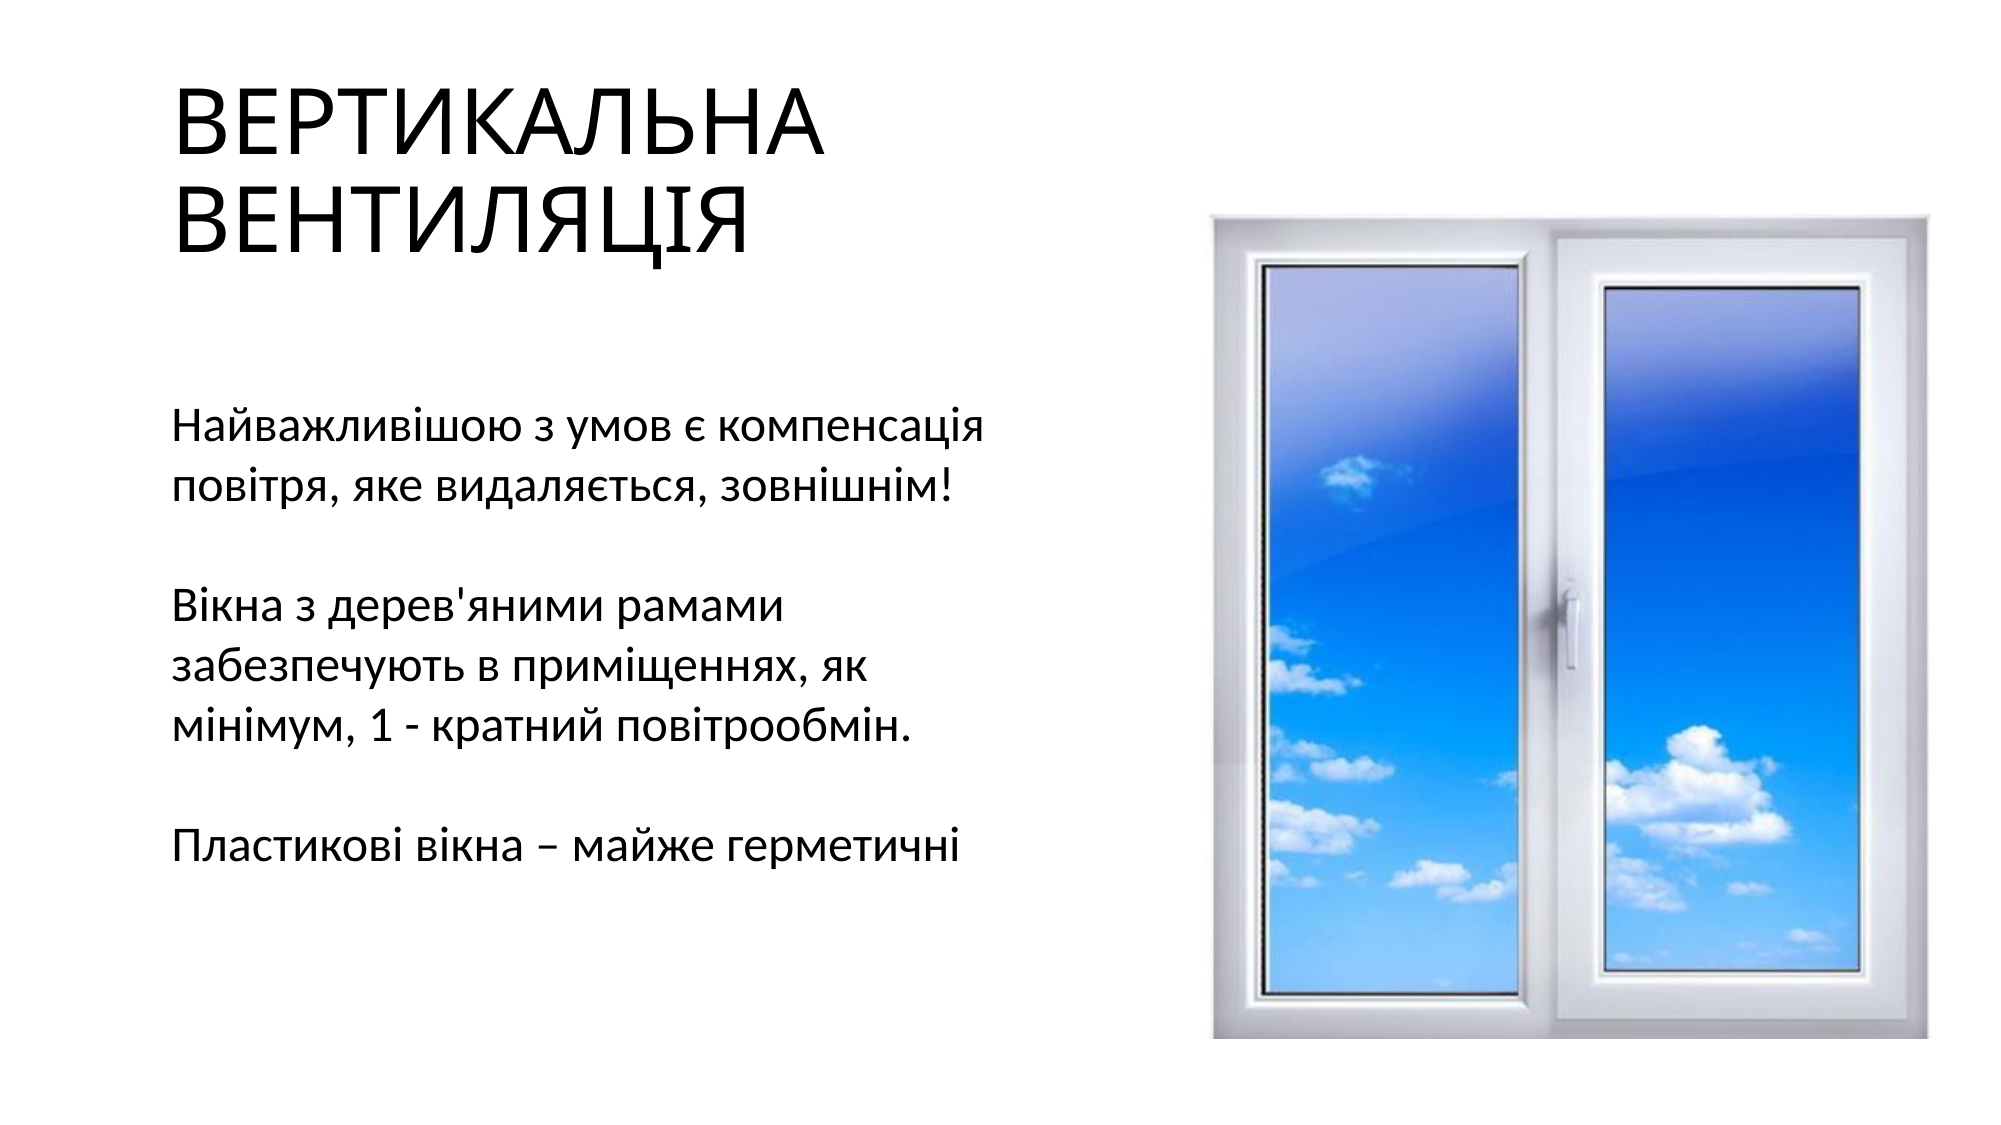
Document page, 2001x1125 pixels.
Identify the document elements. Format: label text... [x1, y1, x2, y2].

text_box Найважливішою з умов є компенсація повітря, яке видаляється, зовнішнім! Вікна з дерев'яними рамами забезпечують в приміщеннях, як мінімум, 1 - кратний повітрообмін. Пластикові вікна – майже герметичні [156, 384, 1012, 939]
picture [1156, 213, 1982, 1039]
text_box ВЕРТИКАЛЬНА ВЕНТИЛЯЦІЯ [156, 133, 1380, 214]
